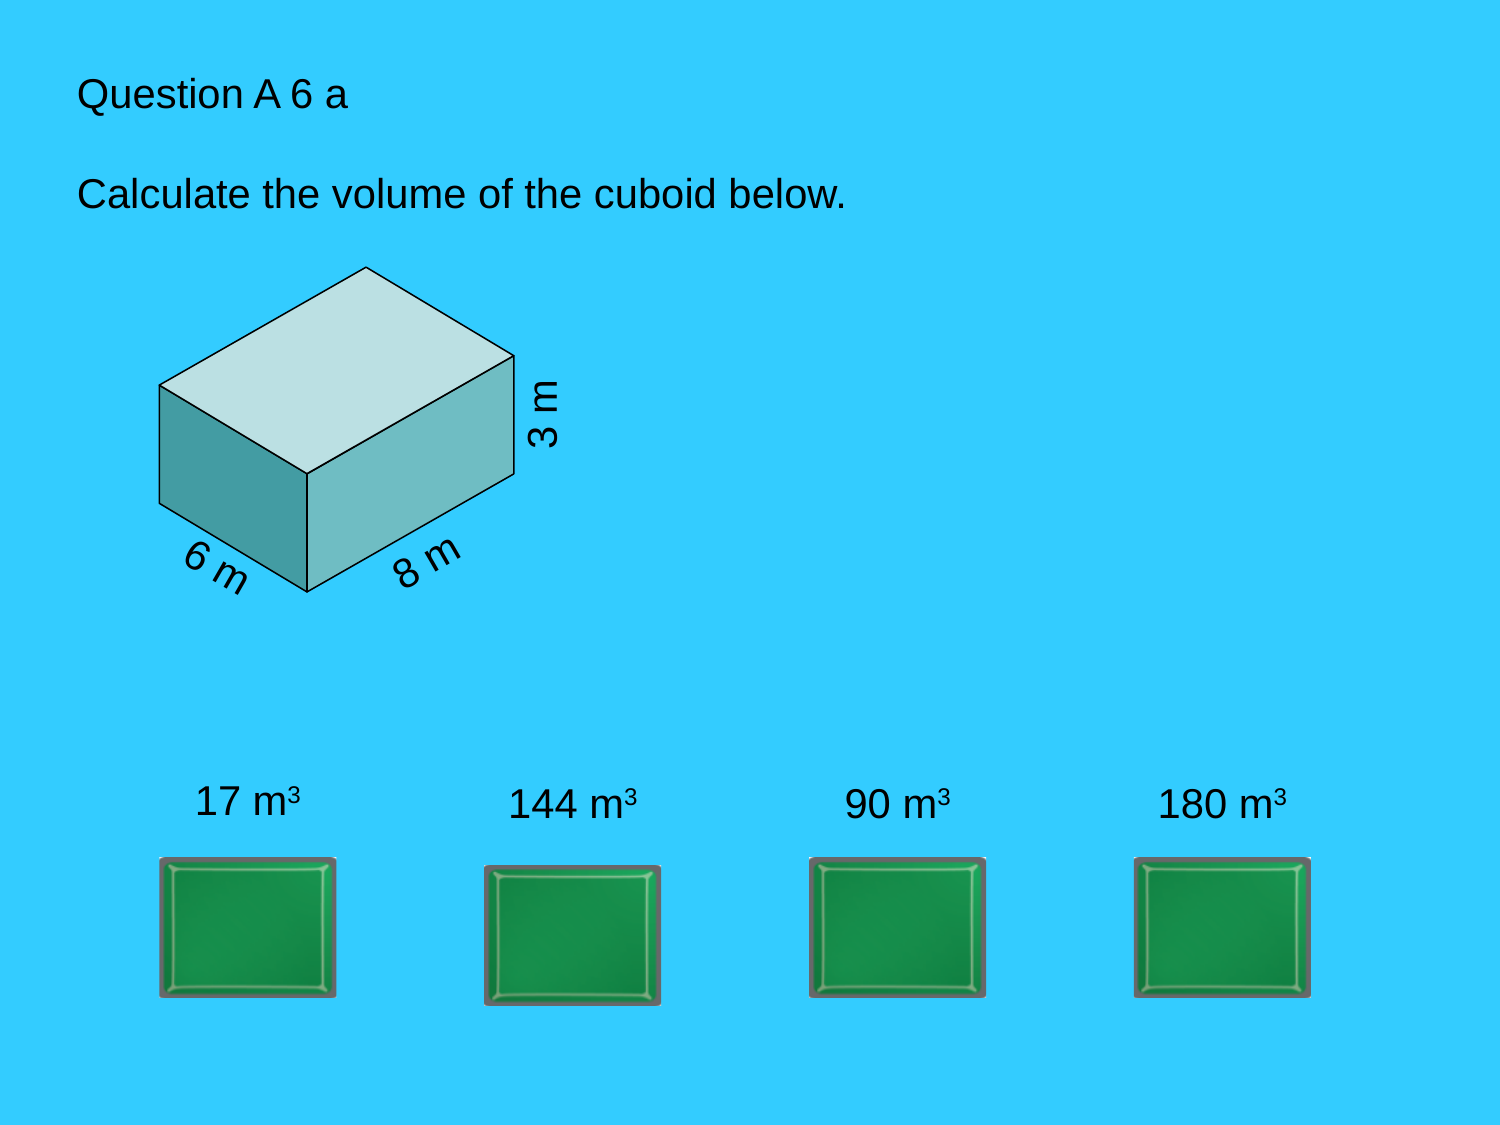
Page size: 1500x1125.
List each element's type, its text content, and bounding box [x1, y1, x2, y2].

text_box 6 m [125, 493, 306, 638]
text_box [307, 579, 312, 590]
text_box 3 m [507, 326, 573, 504]
text_box [159, 386, 307, 592]
picture [1133, 857, 1312, 999]
text_box 144 m3 [425, 769, 721, 834]
text_box 17 m3 [100, 766, 396, 832]
text_box 180 m3 [1074, 769, 1371, 834]
picture [483, 865, 662, 1006]
text_box [307, 361, 507, 592]
picture [808, 857, 987, 999]
text_box Question A 6 a Calculate the volume of the cuboid below. [62, 59, 1400, 225]
text_box [159, 267, 514, 474]
picture [159, 857, 337, 999]
text_box 90 m3 [750, 769, 1046, 834]
text_box 8 m [332, 486, 518, 632]
